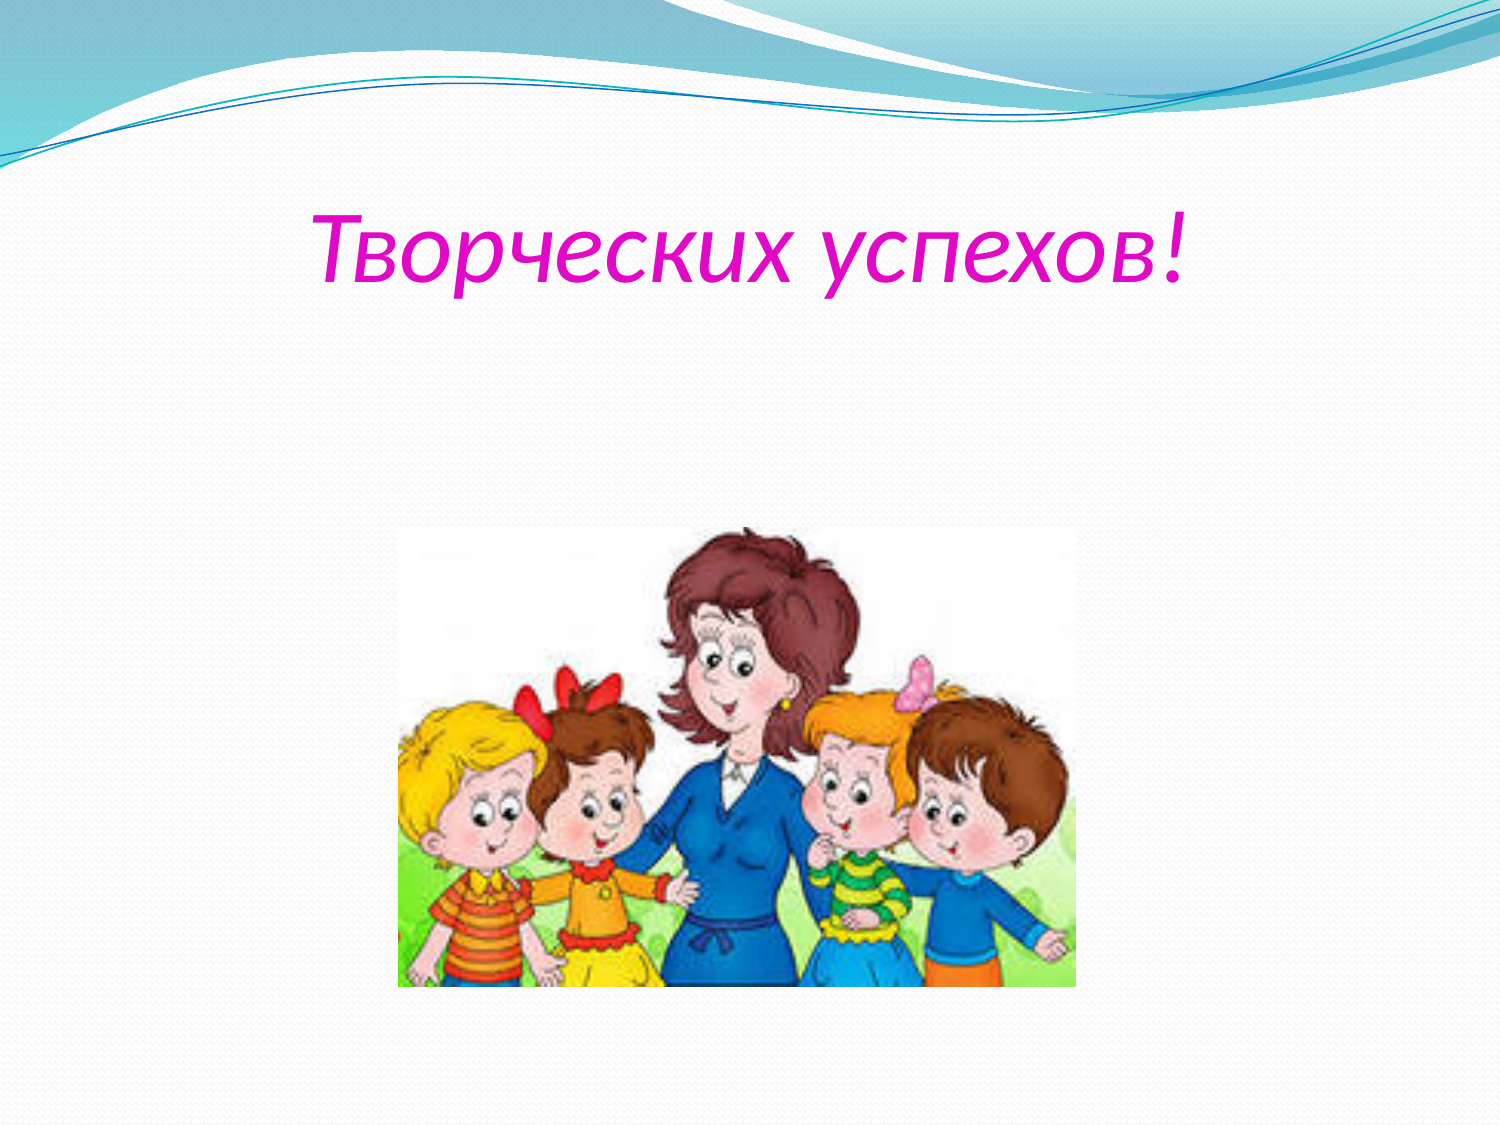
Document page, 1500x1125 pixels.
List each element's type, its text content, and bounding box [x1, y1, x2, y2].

title Творческих успехов! [75, 115, 1425, 303]
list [398, 527, 1076, 987]
